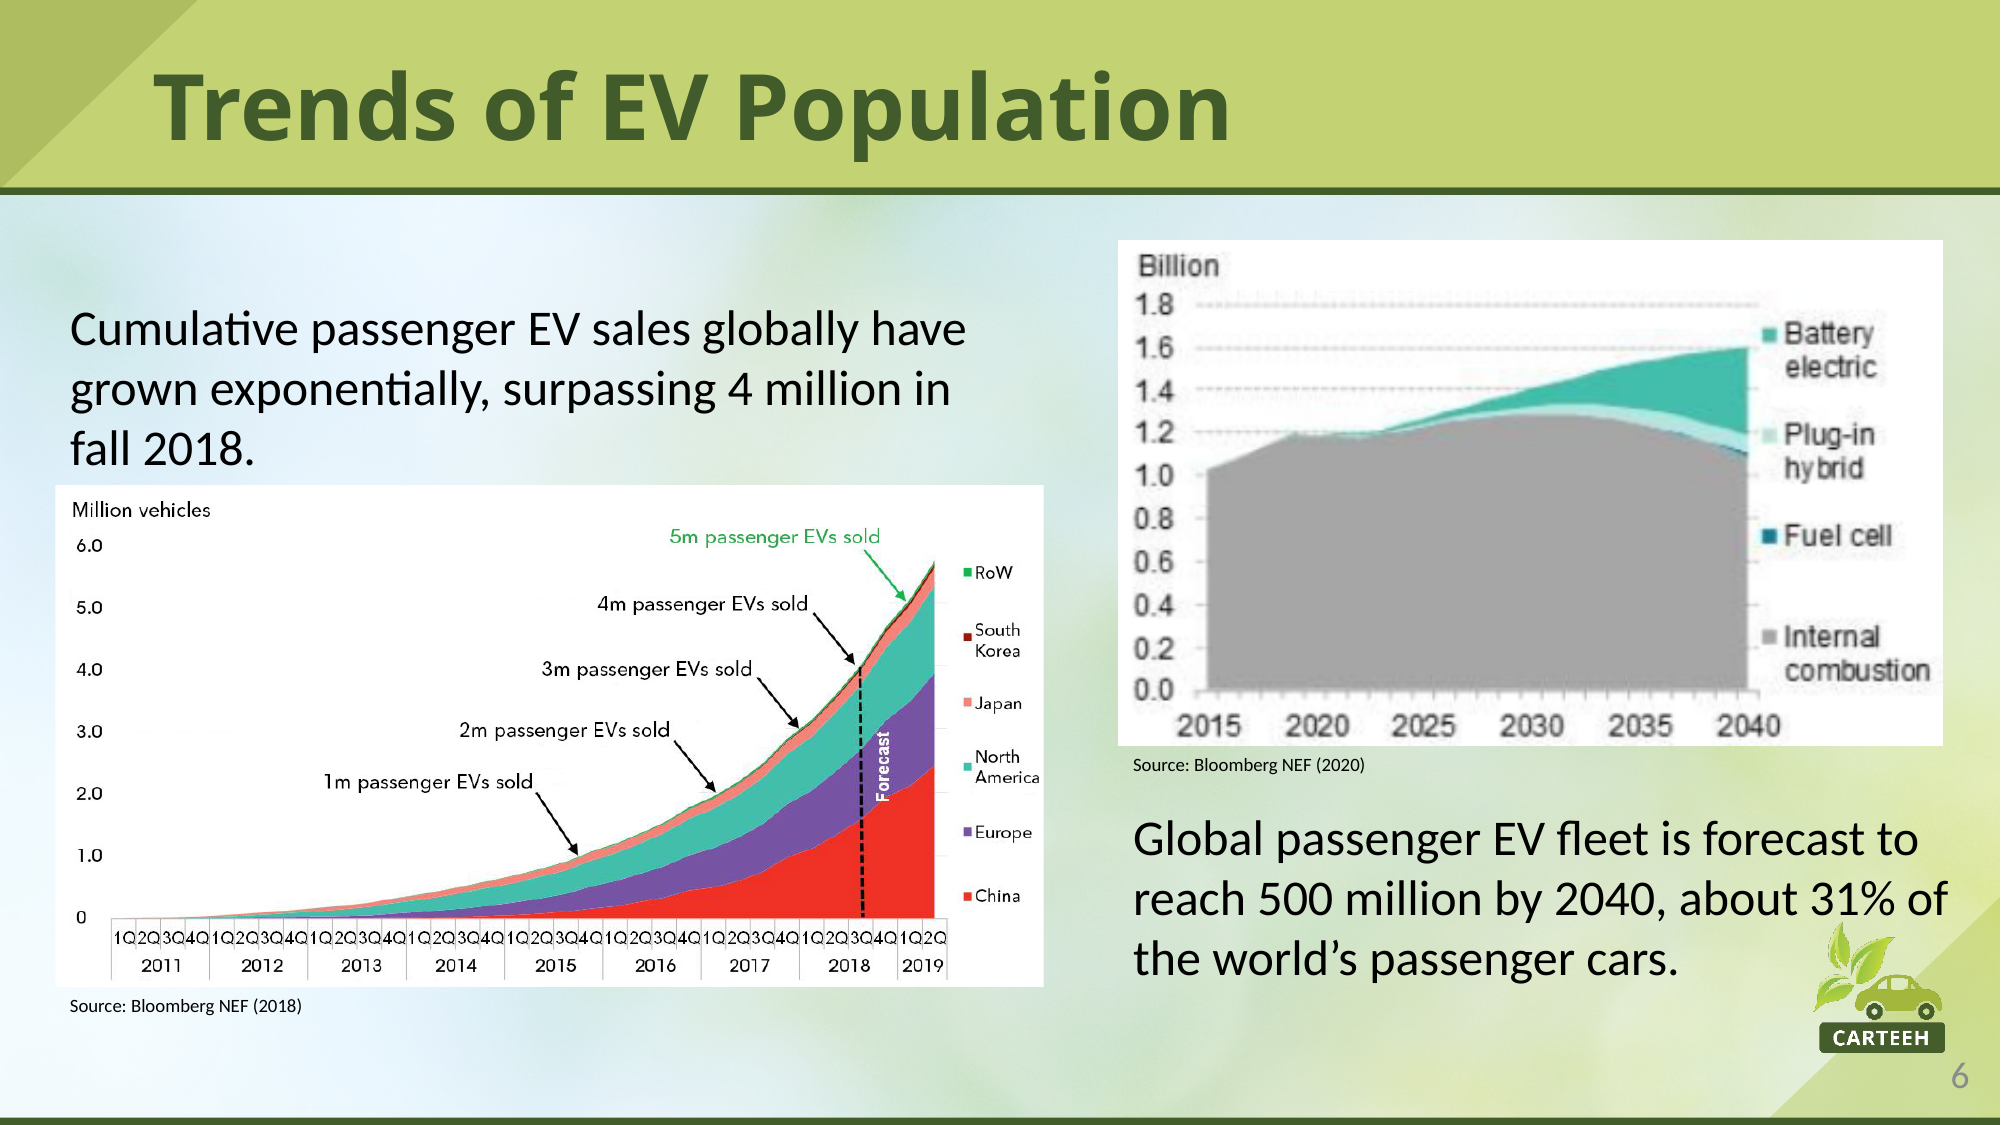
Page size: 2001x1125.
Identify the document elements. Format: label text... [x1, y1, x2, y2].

text_box Cumulative passenger EV sales globally have grown exponentially, surpassing 4 million in fall 2018. [55, 288, 999, 484]
picture [1118, 240, 1943, 746]
text_box Source: Bloomberg NEF (2020) [1118, 746, 1429, 783]
title Trends of EV Population [137, 34, 1863, 188]
text_box Source: Bloomberg NEF (2018) [55, 987, 366, 1024]
picture [55, 485, 1044, 987]
picture [1813, 993, 1945, 1053]
text_box Global passenger EV fleet is forecast to reach 500 million by 2040, about 31% of the world’s passenger cars. [1118, 797, 1967, 993]
